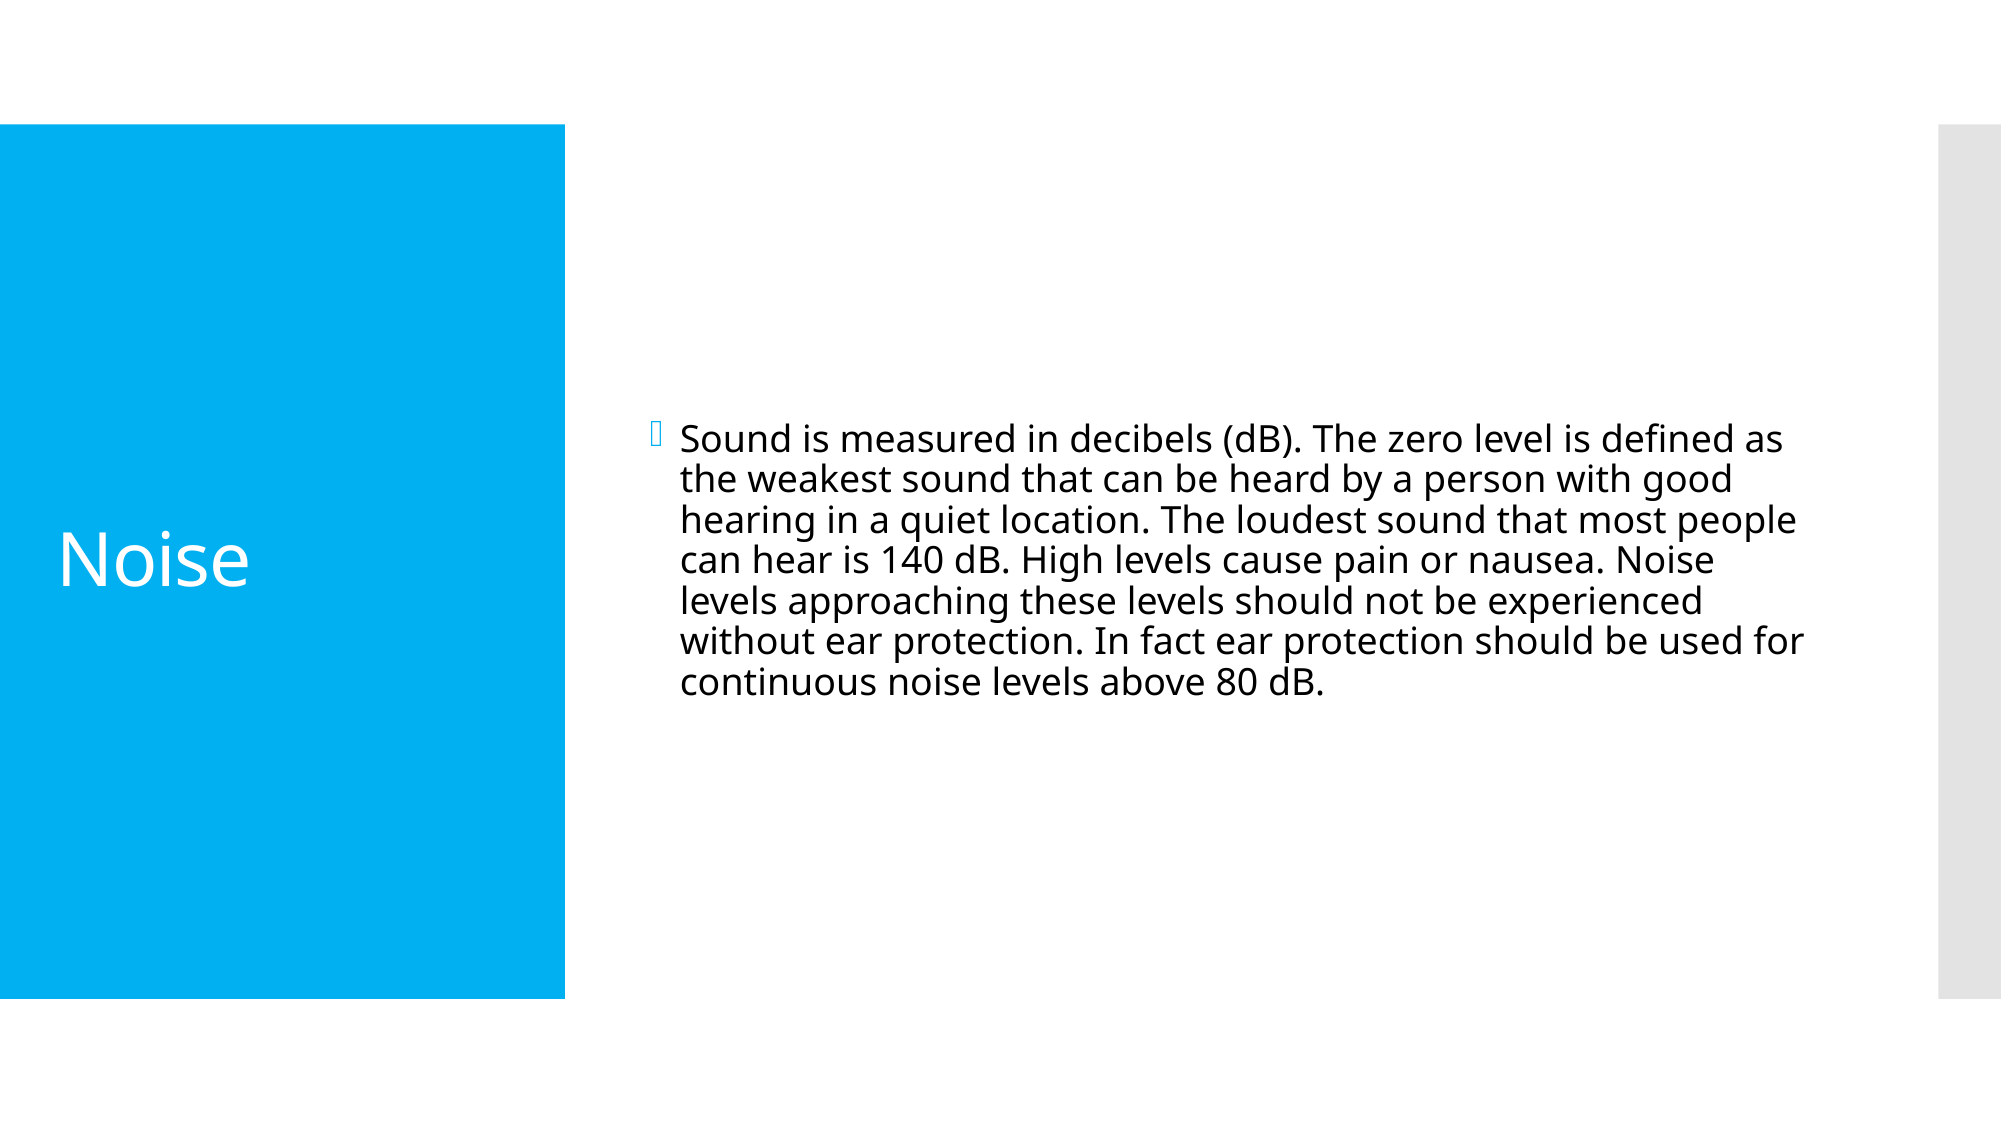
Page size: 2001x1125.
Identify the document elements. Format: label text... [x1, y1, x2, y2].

list Sound is measured in decibels (dB). The zero level is defined as the weakest sound that can be heard by a person with good hearing in a quiet location. The loudest sound that most people can hear is 140 dB. High levels cause pain or nausea. Noise levels approaching these levels should not be experienced without ear protection. In fact ear protection should be used for continuous noise levels above 80 dB. [634, 141, 1835, 982]
title Noise [41, 184, 525, 940]
